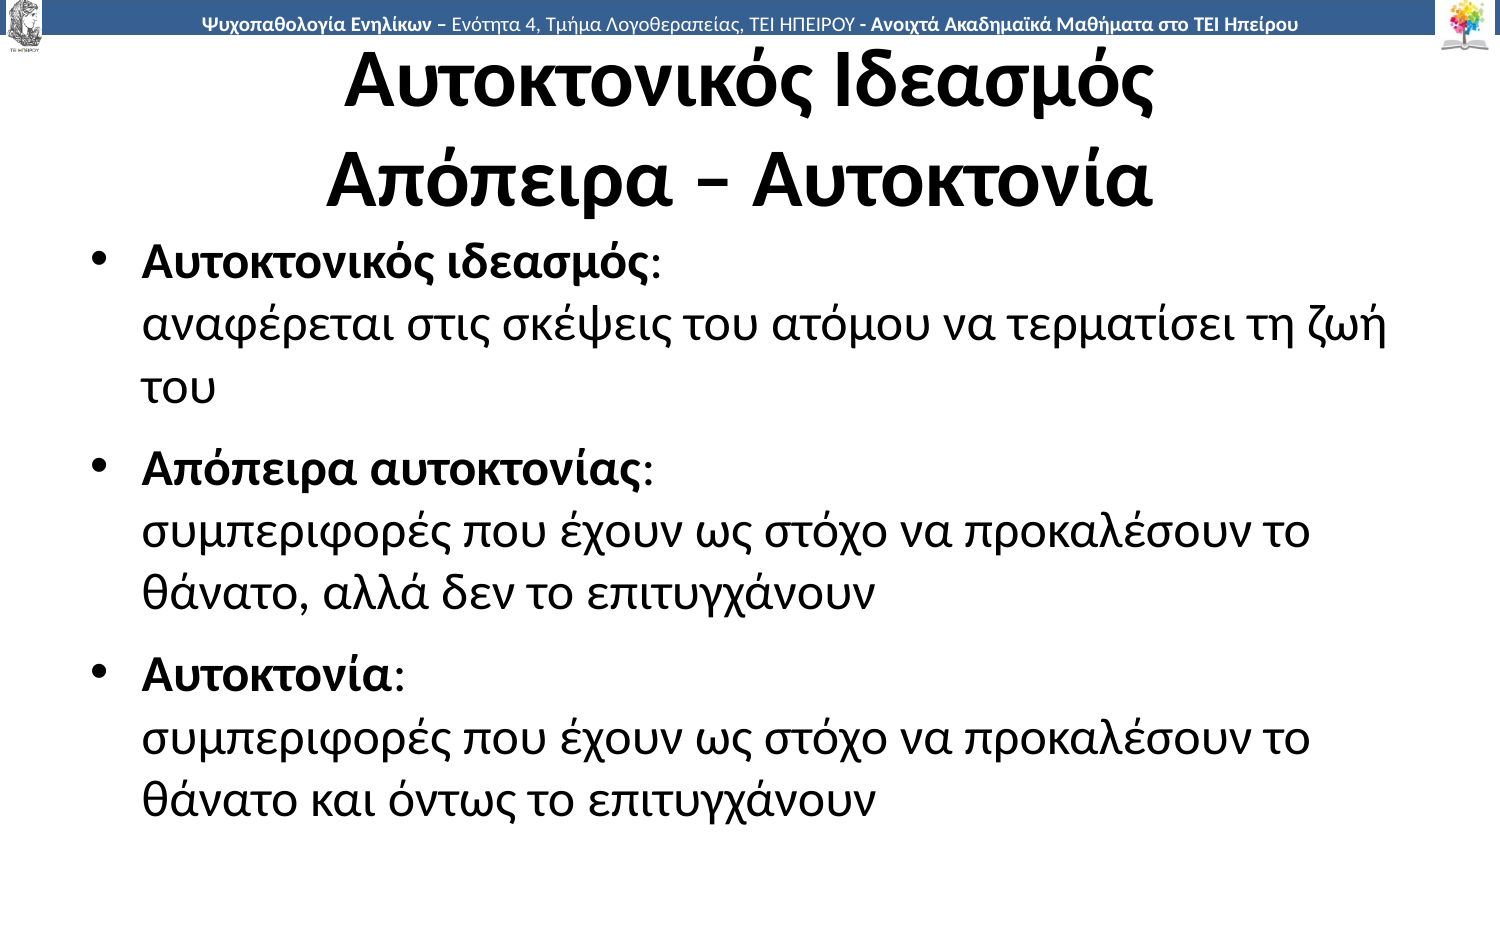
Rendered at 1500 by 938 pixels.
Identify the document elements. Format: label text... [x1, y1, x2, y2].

picture [1435, 0, 1495, 52]
picture [6, 0, 42, 54]
list Αυτοκτονικός ιδεασμός: αναφέρεται στις σκέψεις του ατόμου να τερματίσει τη ζωή του Απόπειρα αυτοκτονίας: συμπεριφορές που έχουν ως στόχο να προκαλέσουν το θάνατο, αλλά δεν το επιτυγχάνουν Αυτοκτονία: συμπεριφορές που έχουν ως στόχο να προκαλέσουν το θάνατο και όντως το επιτυγχάνουν [75, 218, 1425, 838]
title Αυτοκτονικός Ιδεασμός Απόπειρα – Αυτοκτονία [75, 70, 1425, 176]
